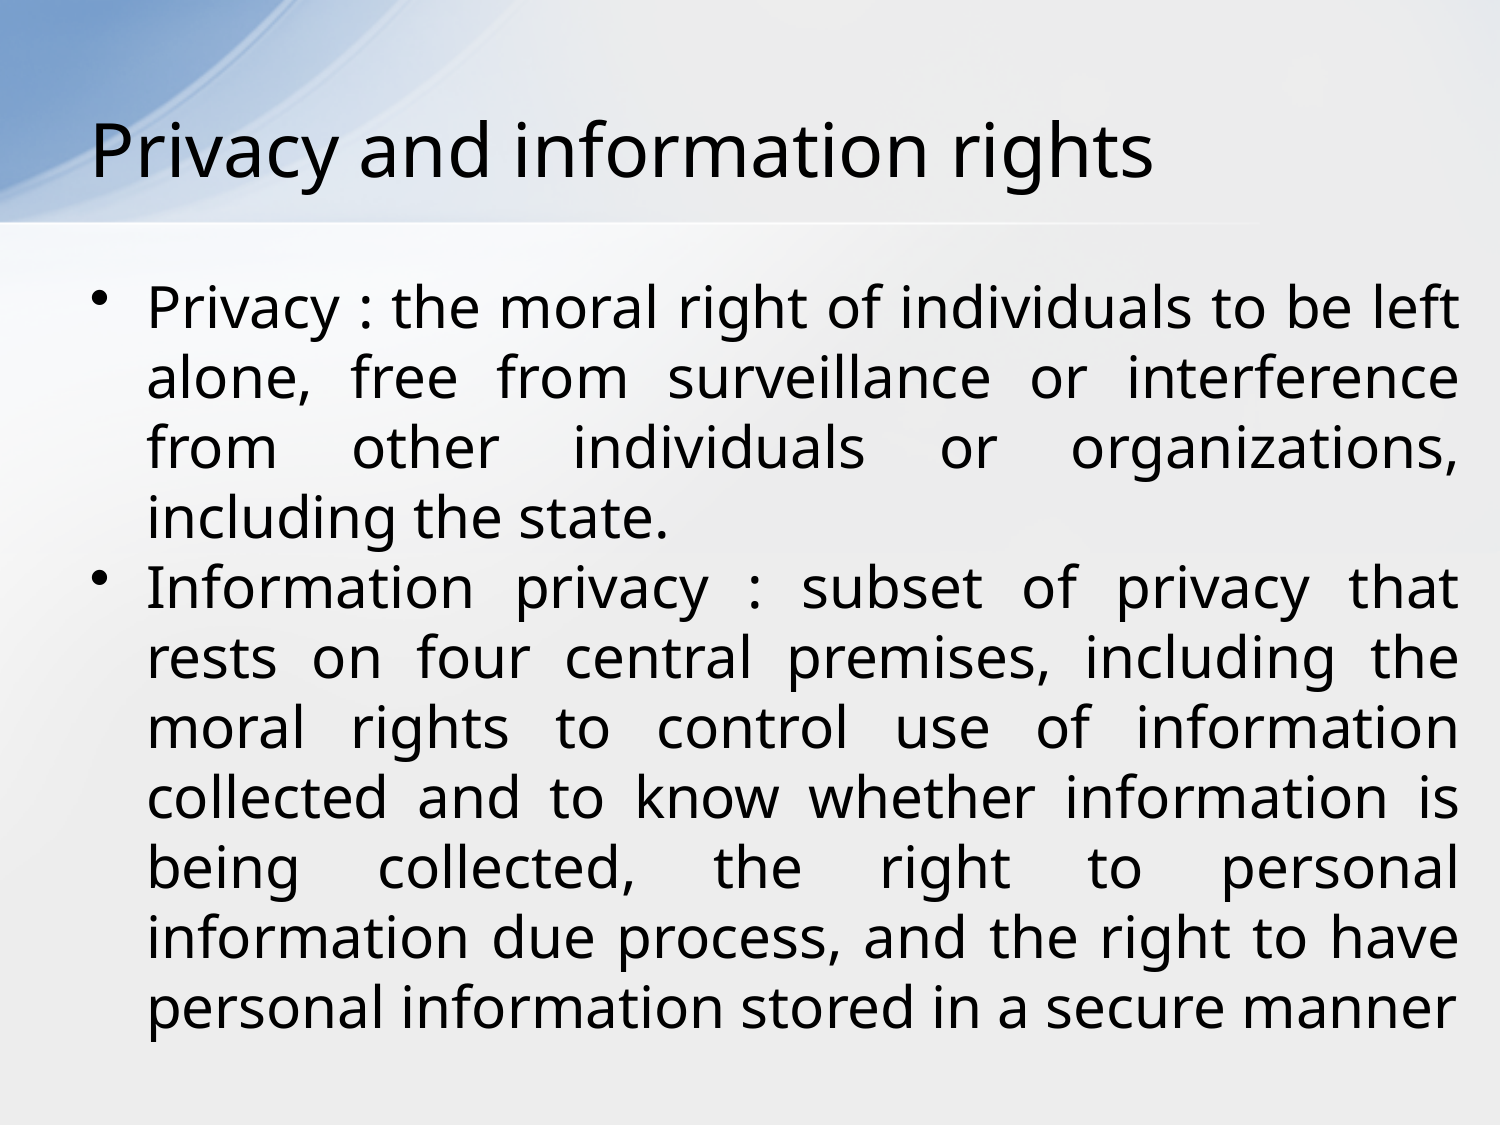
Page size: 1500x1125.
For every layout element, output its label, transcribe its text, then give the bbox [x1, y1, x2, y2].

title Privacy and information rights [75, 58, 1425, 200]
picture [0, 0, 1500, 1125]
list Privacy : the moral right of individuals to be left alone, free from surveillance or interference from other individuals or organizations, including the state. Information privacy : subset of privacy that rests on four central premises, including the moral rights to control use of information collected and to know whether information is being collected, the right to personal information due process, and the right to have personal information stored in a secure manner [75, 262, 1475, 1088]
